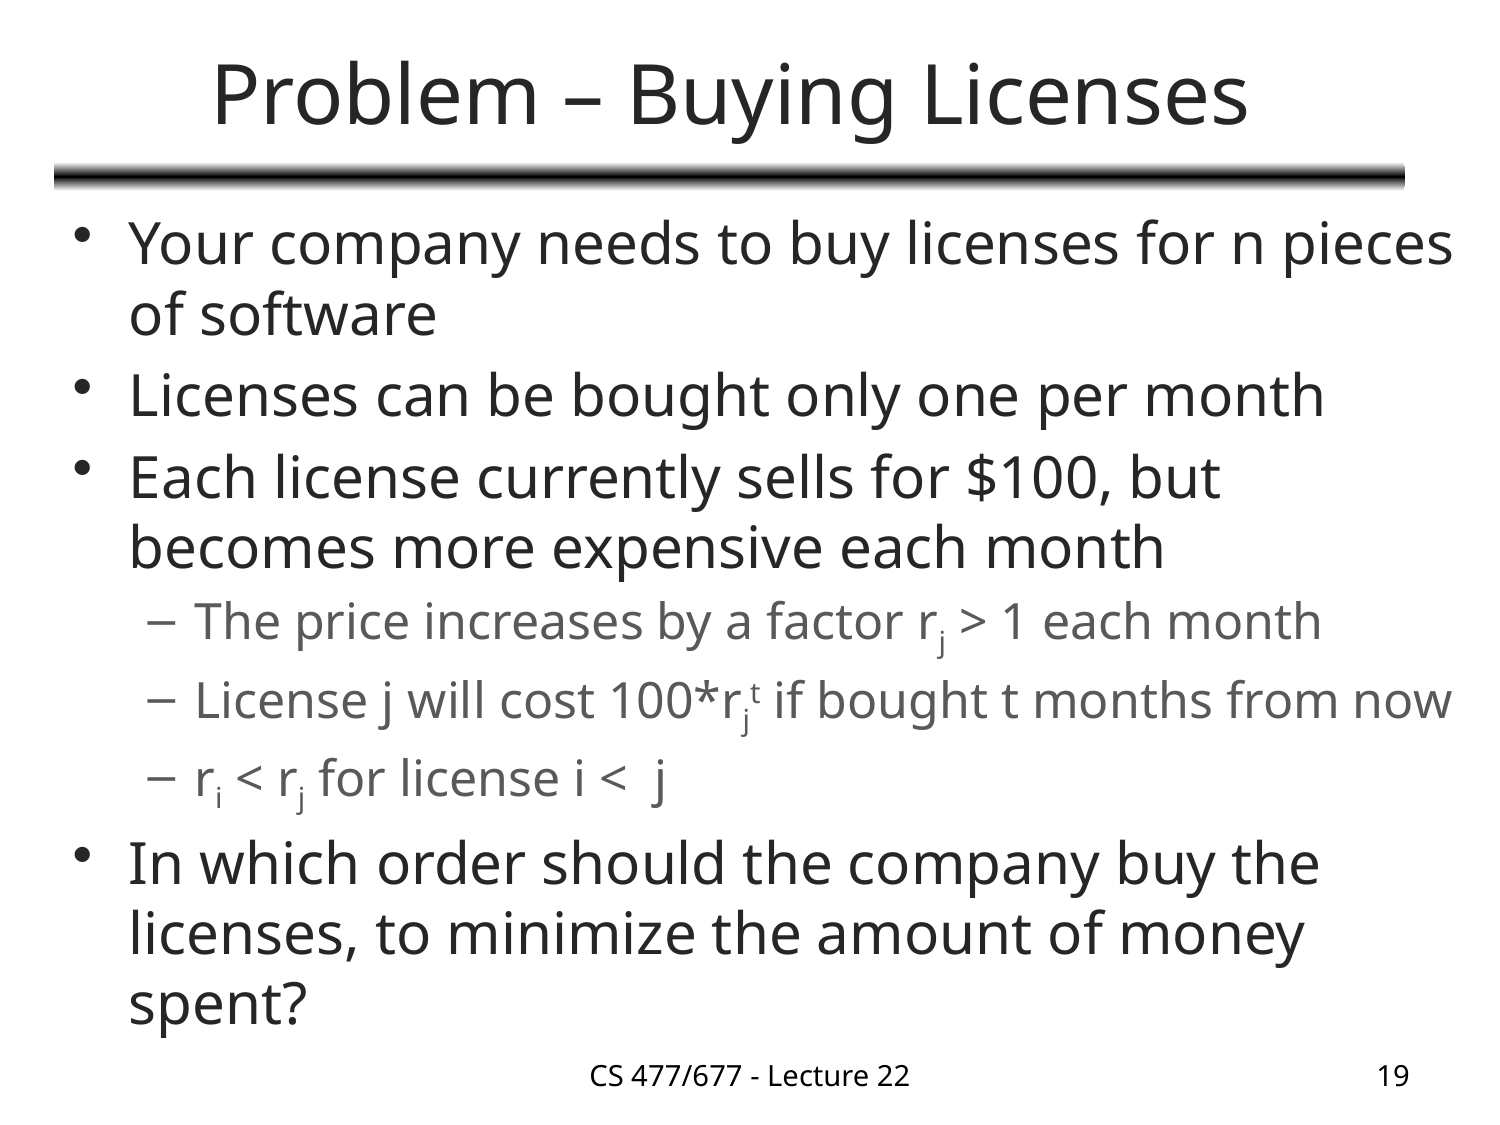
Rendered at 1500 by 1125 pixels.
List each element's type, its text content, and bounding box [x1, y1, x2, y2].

list Your company needs to buy licenses for n pieces of software Licenses can be bought only one per month Each license currently sells for $100, but becomes more expensive each month The price increases by a factor rj > 1 each month License j will cost 100*rjt if bought t months from now ri < rj for license i < j In which order should the company buy the licenses, to minimize the amount of money spent? [57, 198, 1481, 1033]
footer CS 477/677 - Lecture 22 [512, 1049, 988, 1103]
title Problem – Buying Licenses [55, 16, 1407, 166]
slide_number 19 [1074, 1049, 1426, 1103]
